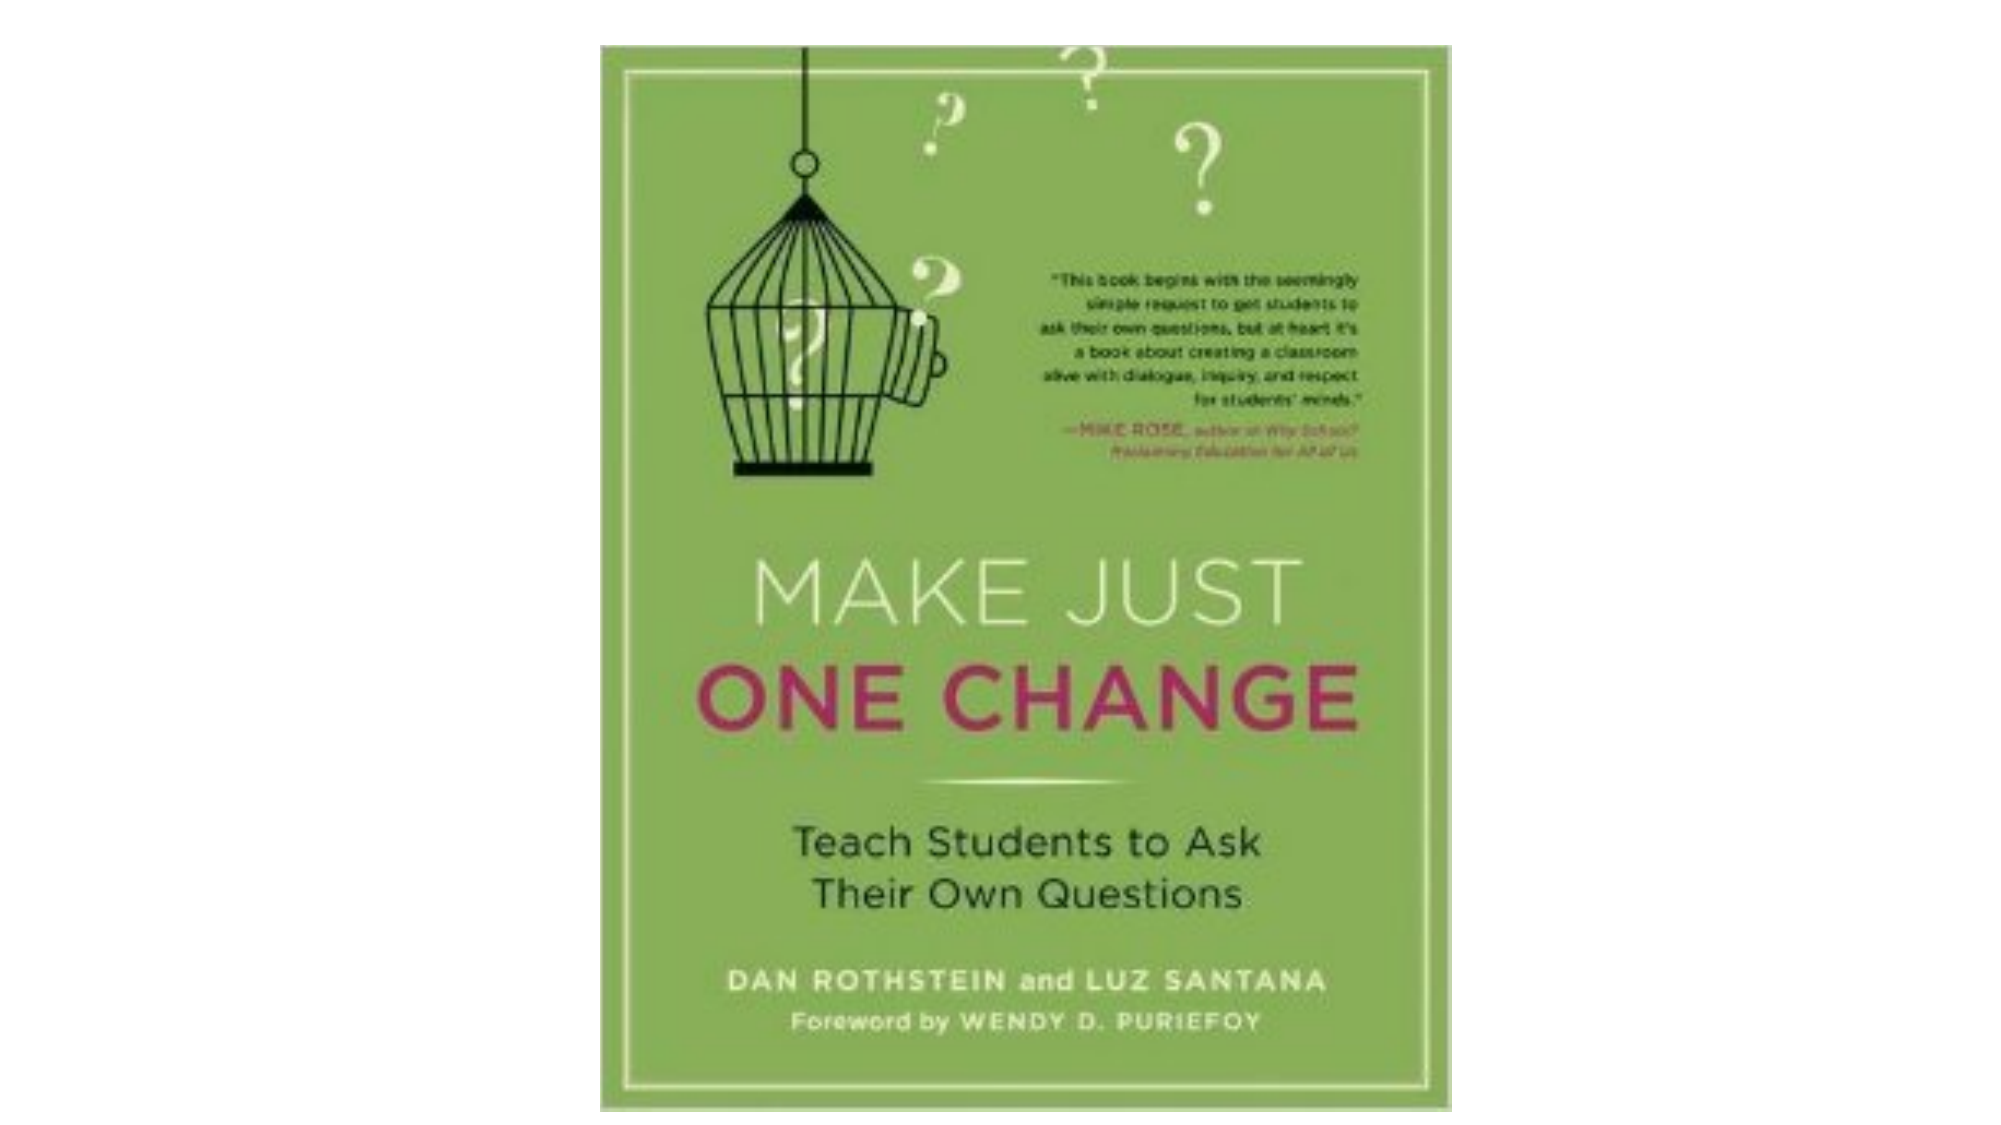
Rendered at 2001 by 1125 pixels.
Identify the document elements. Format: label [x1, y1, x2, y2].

picture [600, 45, 1452, 1112]
